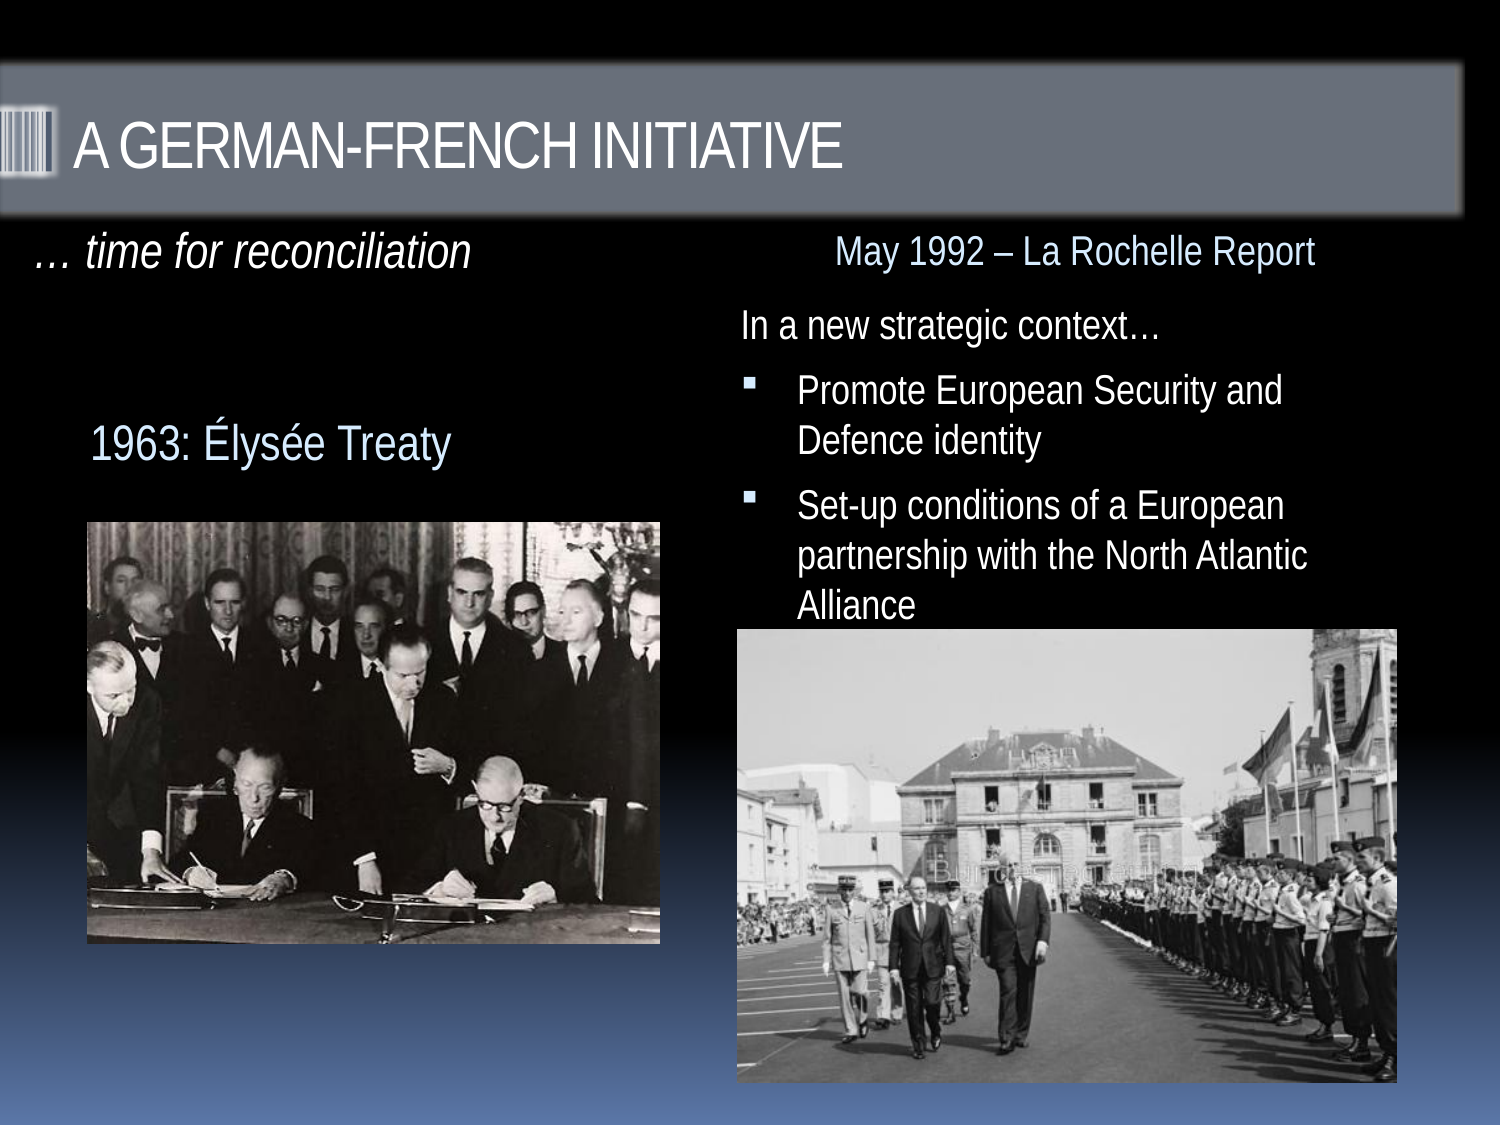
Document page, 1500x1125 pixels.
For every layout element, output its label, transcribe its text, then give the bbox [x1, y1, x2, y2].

picture [86, 522, 661, 945]
text_box In a new strategic context… Promote European Security and Defence identity Set-up conditions of a European partnership with the North Atlantic Alliance [714, 290, 1428, 635]
title A GERMAN-FRENCH INITIATIVE [59, 94, 1334, 245]
list May 1992 – La Rochelle Report [807, 196, 1500, 302]
list … time for reconciliation [5, 196, 669, 302]
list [737, 628, 1397, 1083]
list 1963: Élysée Treaty [74, 403, 729, 1054]
